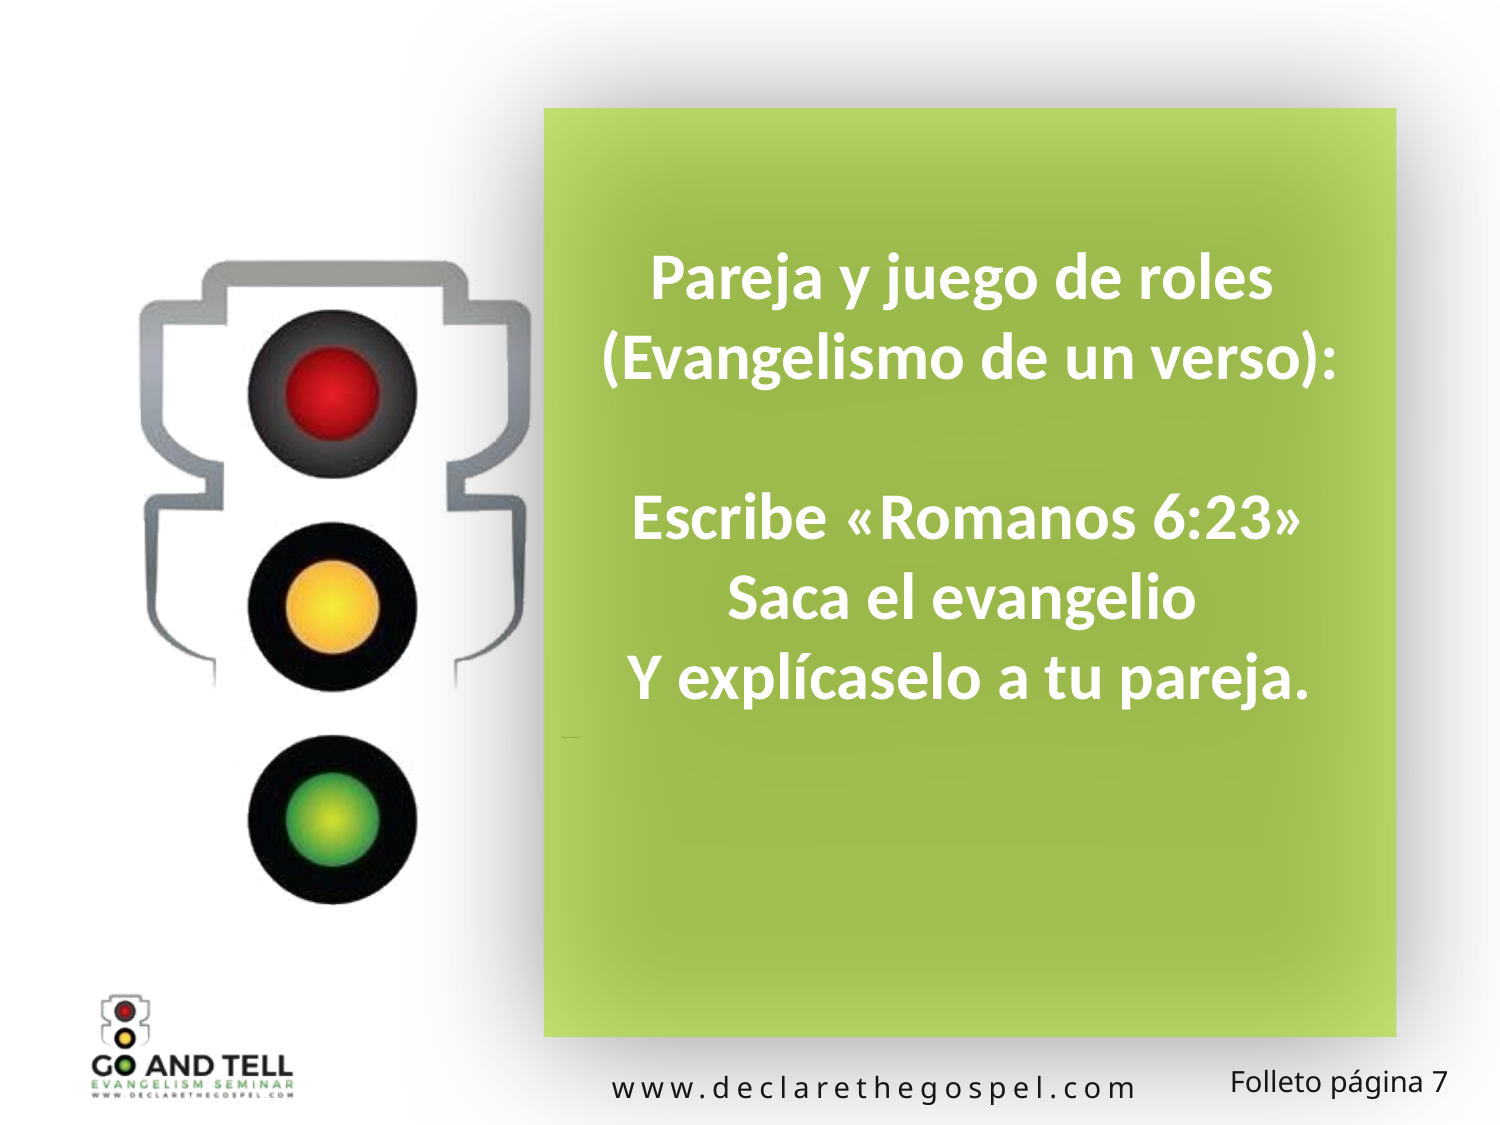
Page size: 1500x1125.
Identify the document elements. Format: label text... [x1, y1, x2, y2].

text_box [847, 470, 1342, 807]
text_box Folleto página 7 [1191, 1056, 1488, 1106]
text_box Pareja y juego de roles (Evangelismo de un verso): Escribe «Romanos 6:23» Saca el evangelio Y explícaselo a tu pareja. [543, 107, 1397, 1038]
text_box www.declarethegospel.com [543, 1062, 1150, 1112]
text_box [49, 154, 631, 928]
picture [71, 981, 314, 1111]
